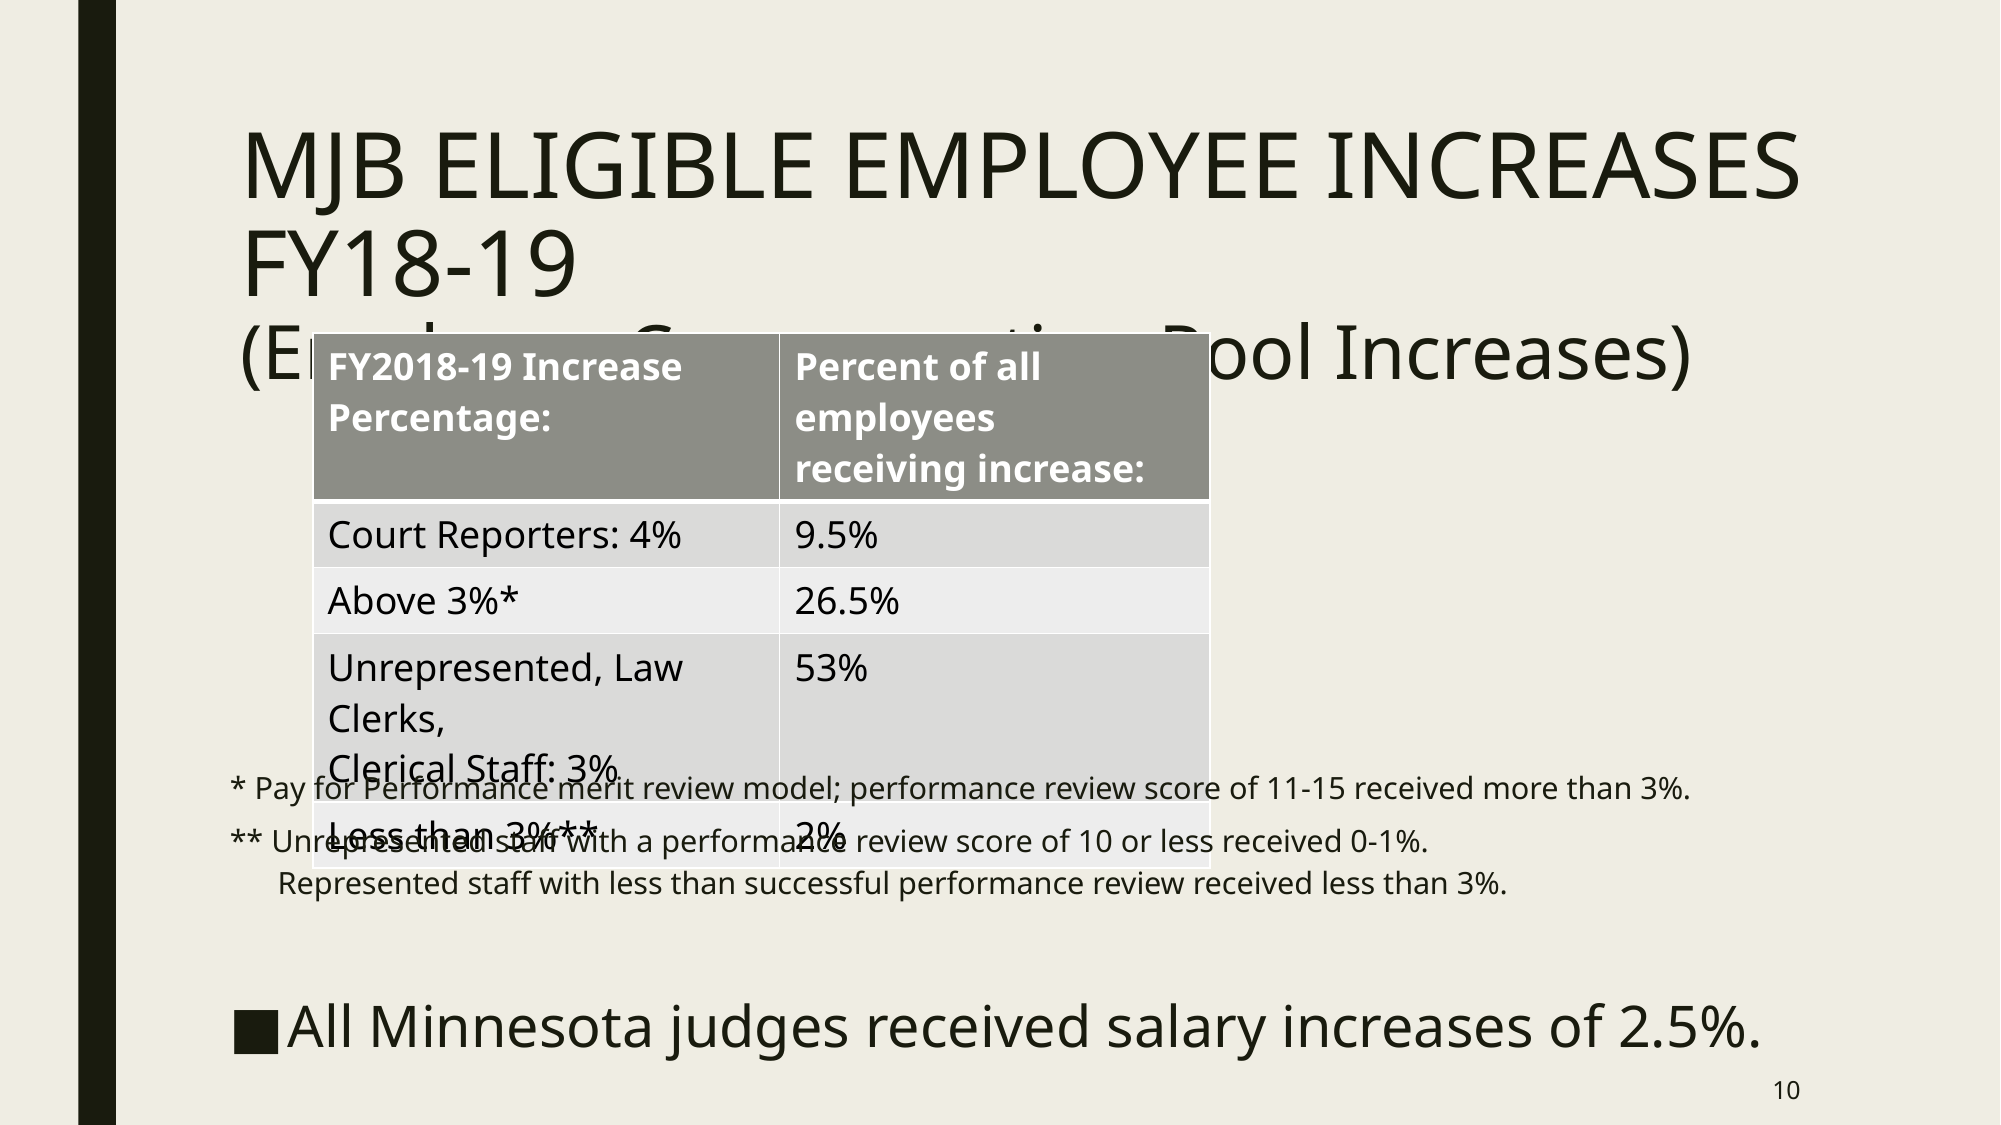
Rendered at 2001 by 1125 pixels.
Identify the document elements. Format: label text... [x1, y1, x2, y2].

table_header FY2018-19 Increase Percentage: [314, 334, 779, 414]
title MJB Eligible Employee Increases FY18-19 (Employee Compensation Pool Increases) [225, 112, 1876, 357]
table_header Percent of all employees receiving increase: [780, 334, 1209, 414]
slide_number 10 [1553, 1058, 1816, 1125]
list * Pay for Performance merit review model; performance review score of 11-15 received more than 3%. ** Unrepresented staff with a performance review score of 10 or less received 0-1%. Represented staff with less than successful performance review received less than 3%. All Minnesota judges received salary increases of 2.5%. [214, 414, 1790, 1099]
